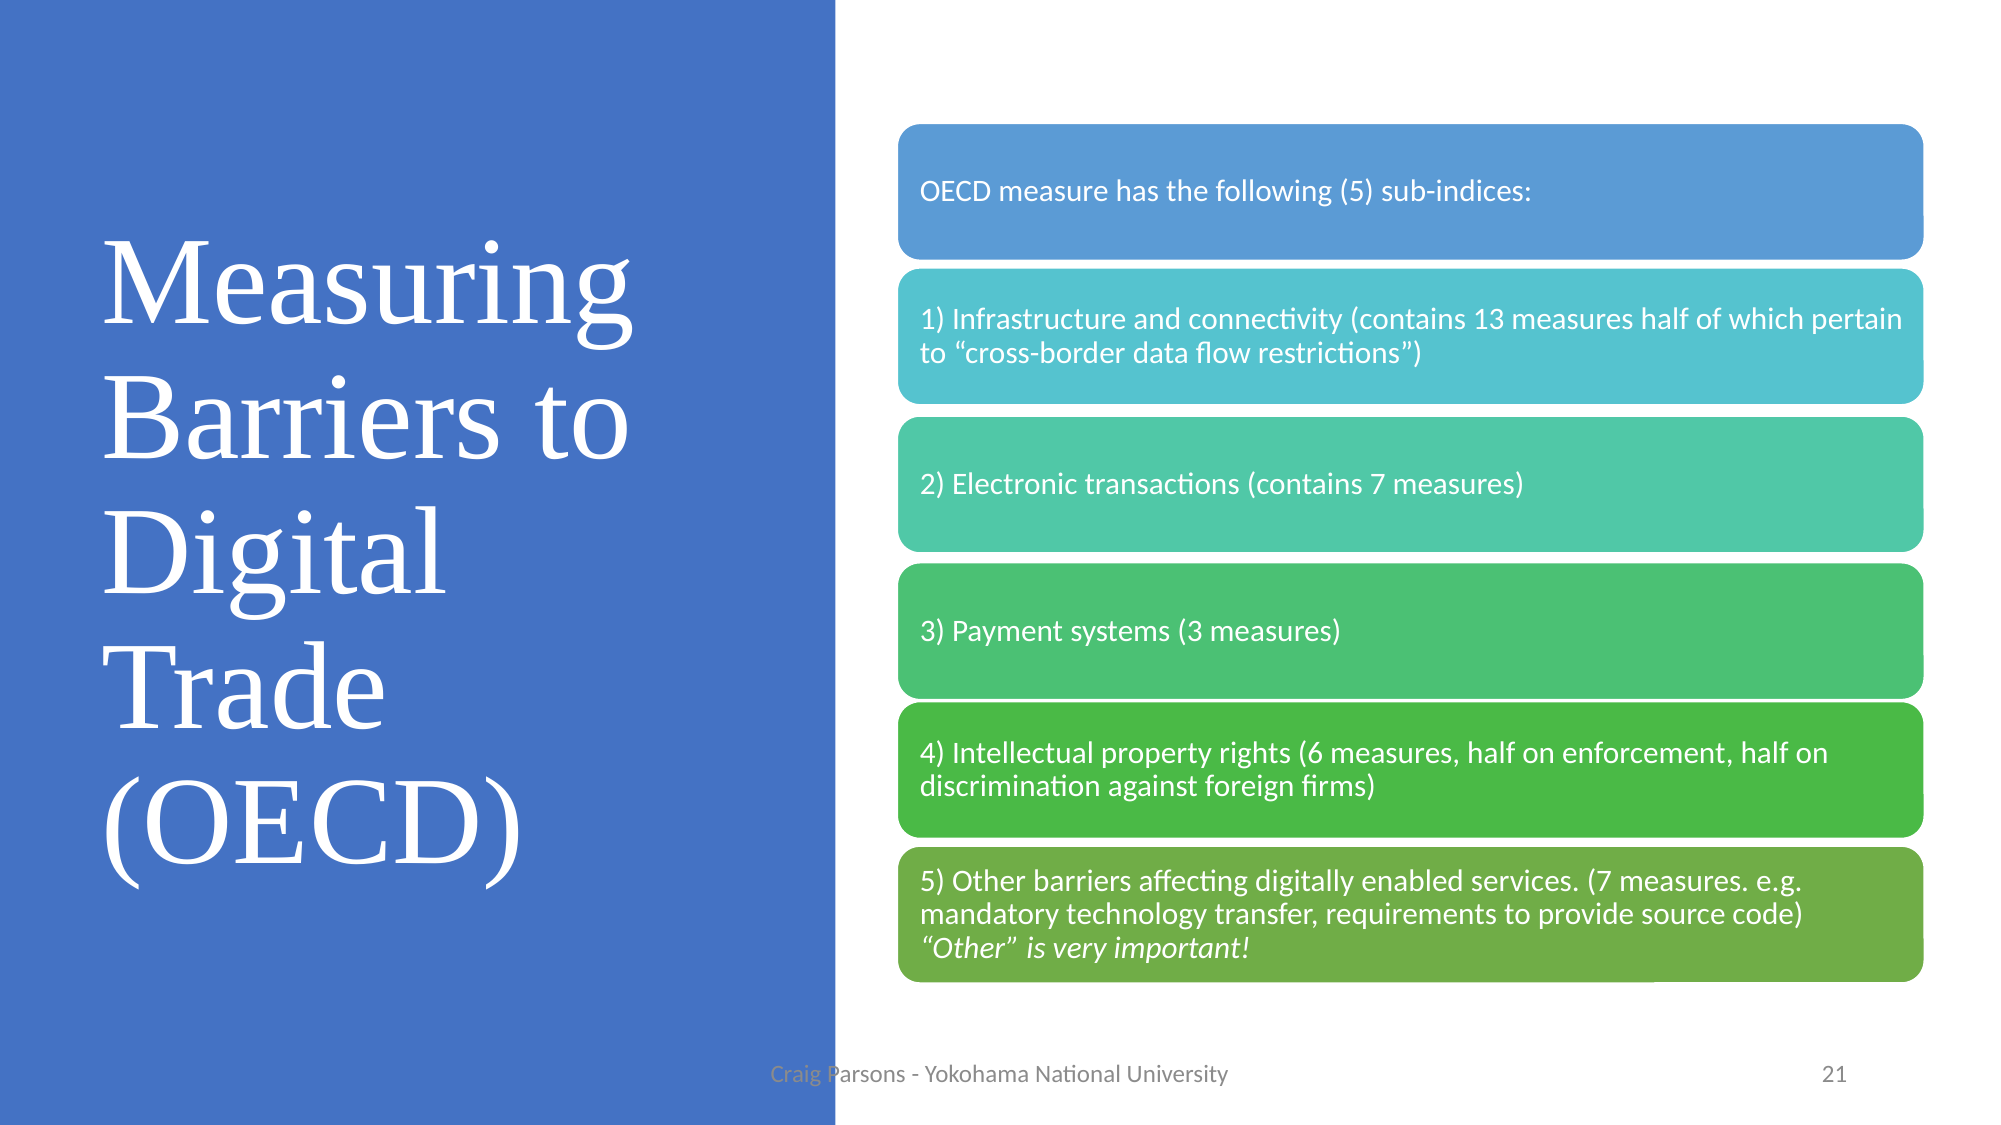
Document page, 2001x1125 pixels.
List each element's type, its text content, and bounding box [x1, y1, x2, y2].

slide_number 21 [1412, 1042, 1863, 1103]
text_box [0, 0, 836, 1125]
title Measuring Barriers to Digital Trade (OECD) [86, 101, 711, 1005]
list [897, 101, 1925, 1005]
footer Craig Parsons - Yokohama National University [662, 1042, 1338, 1103]
